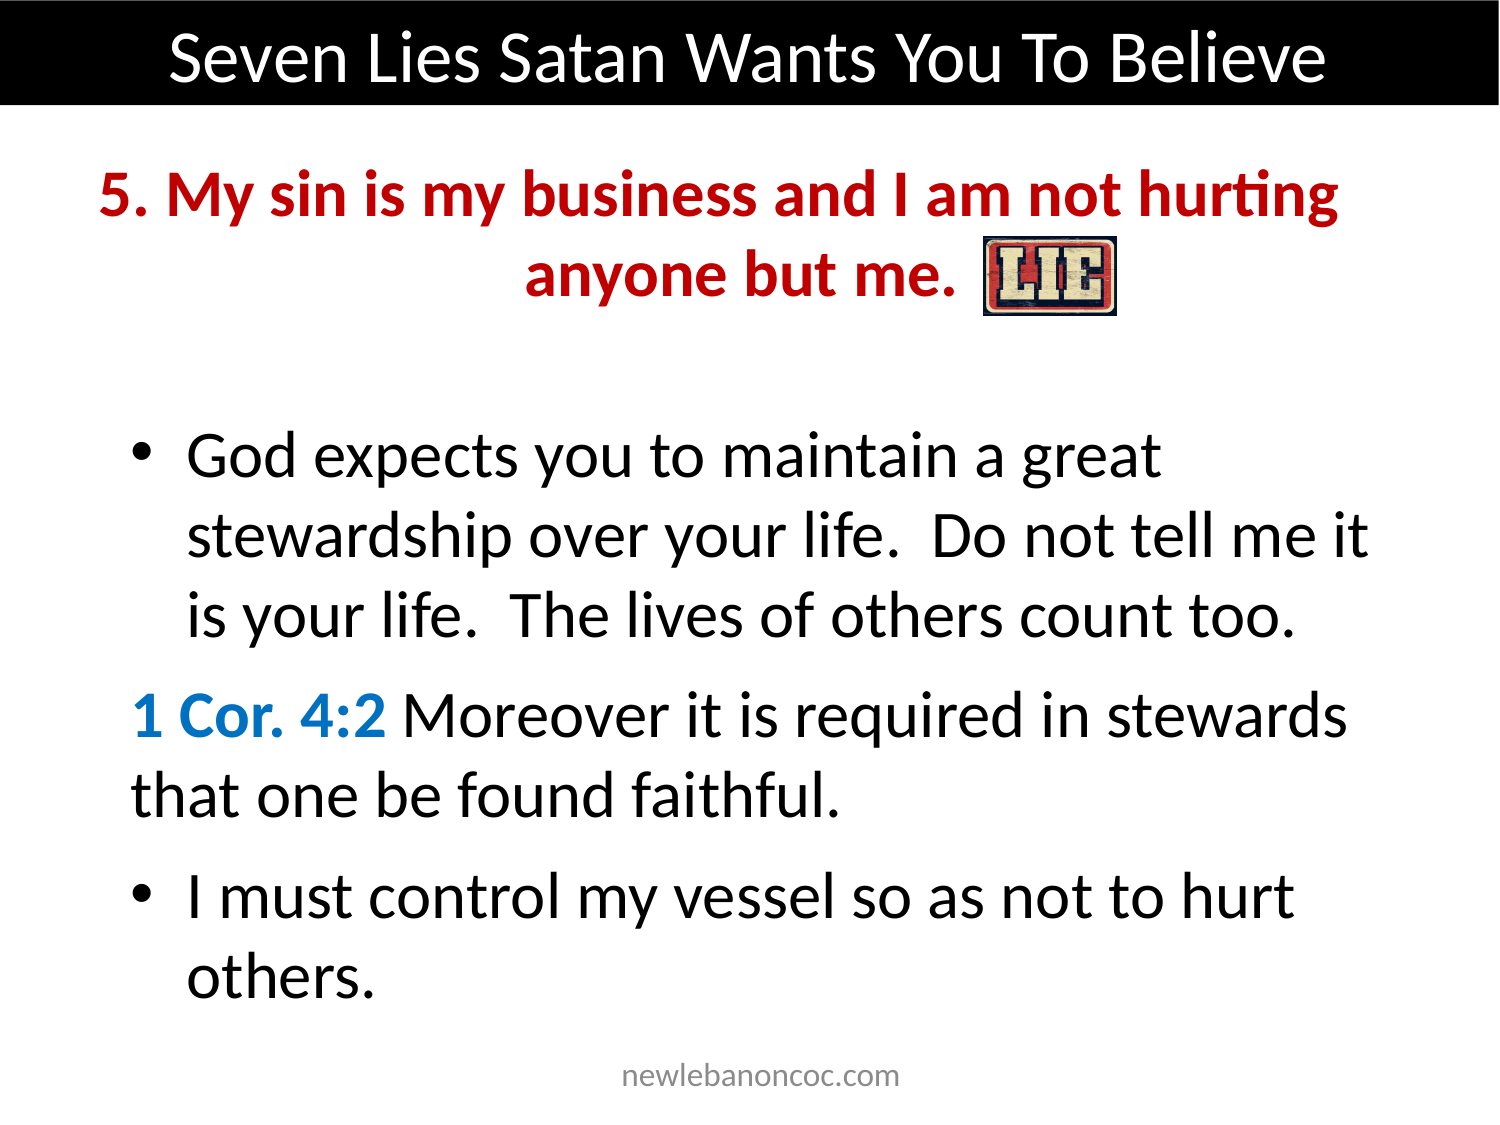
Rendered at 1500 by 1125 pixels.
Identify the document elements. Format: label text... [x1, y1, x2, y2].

footer newlebanoncoc.com [0, 1042, 1500, 1103]
text_box 5. My sin is my business and I am not hurting anyone but me. [0, 142, 1499, 318]
text_box Seven Lies Satan Wants You To Believe [0, 0, 1499, 106]
picture [983, 236, 1117, 316]
text_box God expects you to maintain a great stewardship over your life. Do not tell me it is your life. The lives of others count too. 1 Cor. 4:2 Moreover it is required in stewards that one be found faithful. I must control my vessel so as not to hurt others. [115, 403, 1411, 1020]
